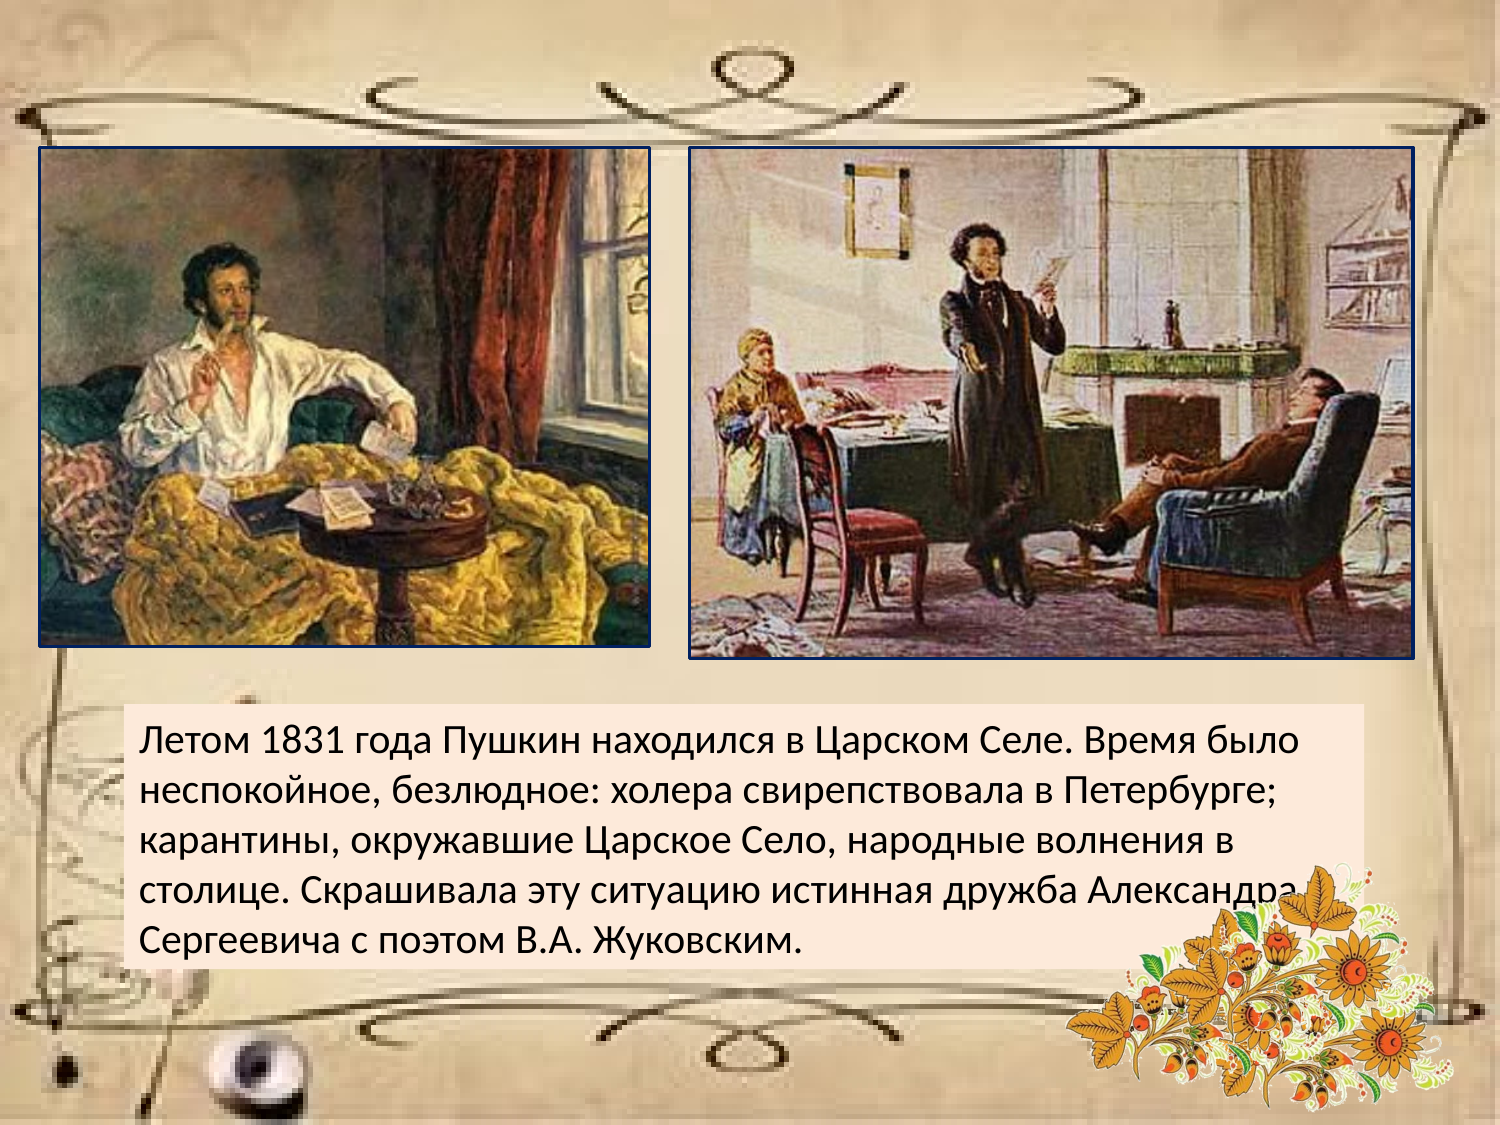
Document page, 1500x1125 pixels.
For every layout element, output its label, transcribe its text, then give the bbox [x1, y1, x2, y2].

picture [0, 0, 1500, 1125]
text_box Летом 1831 года Пушкин находился в Царском Селе. Время было неспокойное, безлюдное: холера свирепствовала в Петербурге; карантины, окружавшие Царское Село, народные волнения в столице. Скрашивала эту ситуацию истинная дружба Александра Сергеевича с поэтом В.А. Жуковским. [123, 704, 1365, 970]
